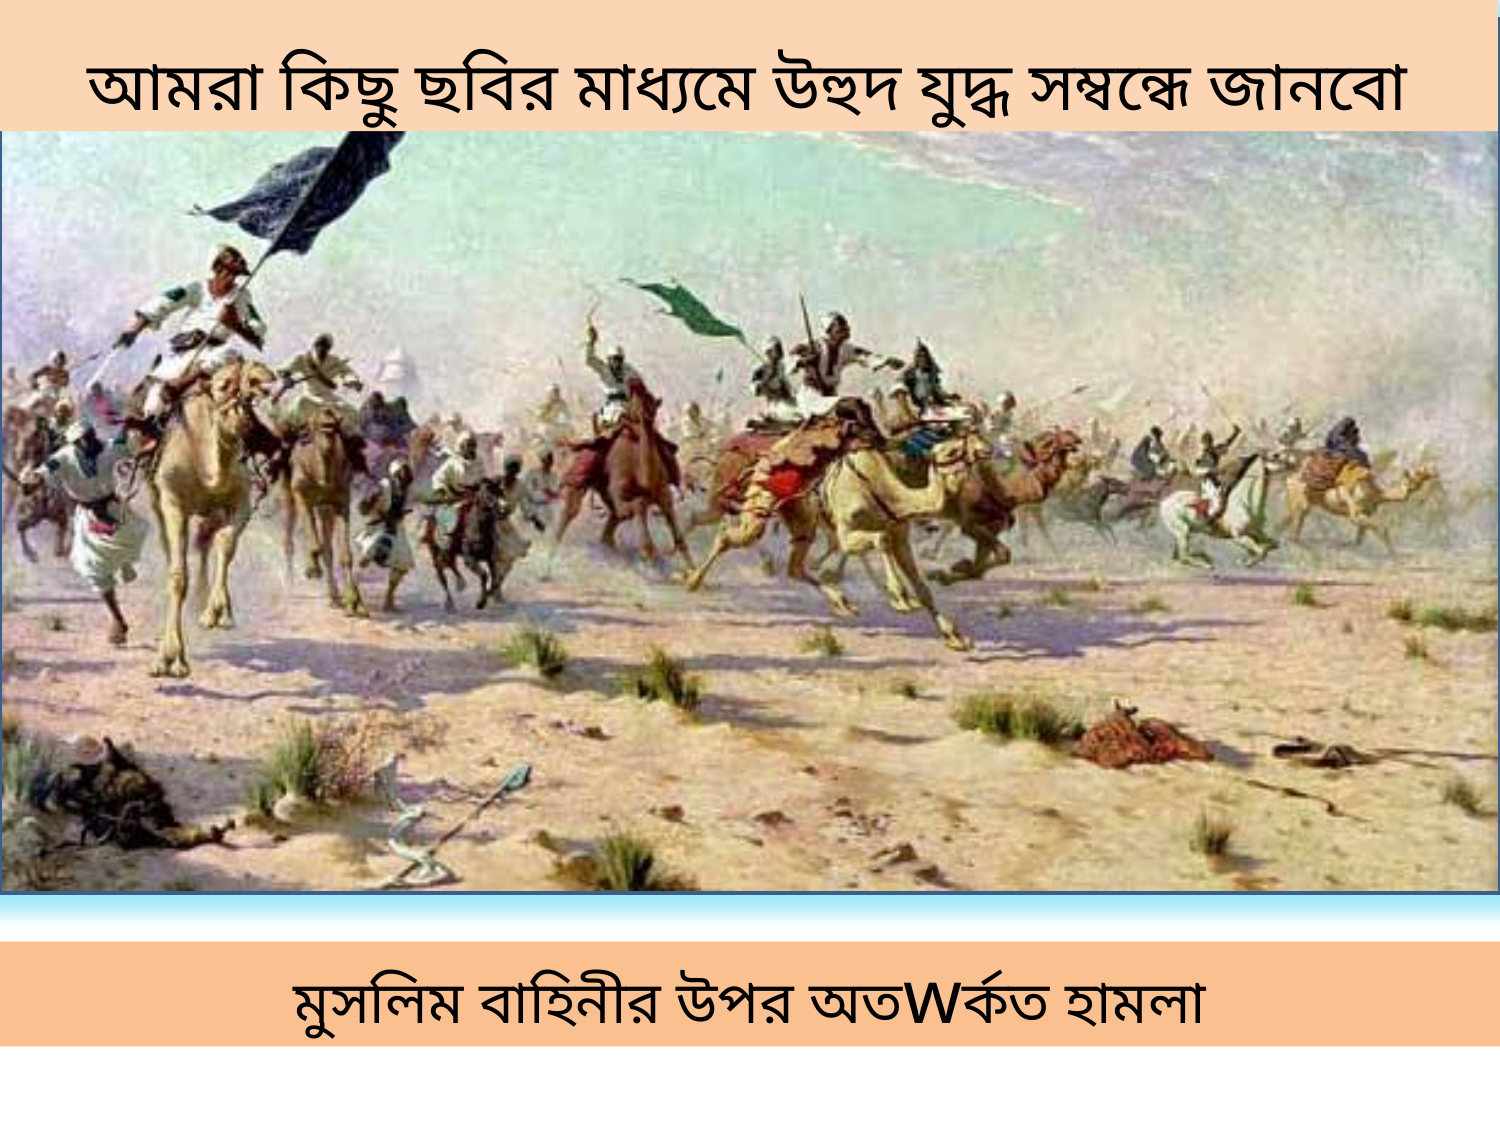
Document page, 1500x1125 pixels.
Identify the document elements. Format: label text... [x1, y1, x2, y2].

text_box মুসলিম বাহিনীর উপর অতwর্কত হামলা [0, 941, 1500, 1047]
text_box [0, 17, 1500, 895]
text_box আমরা কিছু ছবির মাধ্যমে উহুদ যুদ্ধ সম্বন্ধে জানবো [0, 0, 1498, 132]
